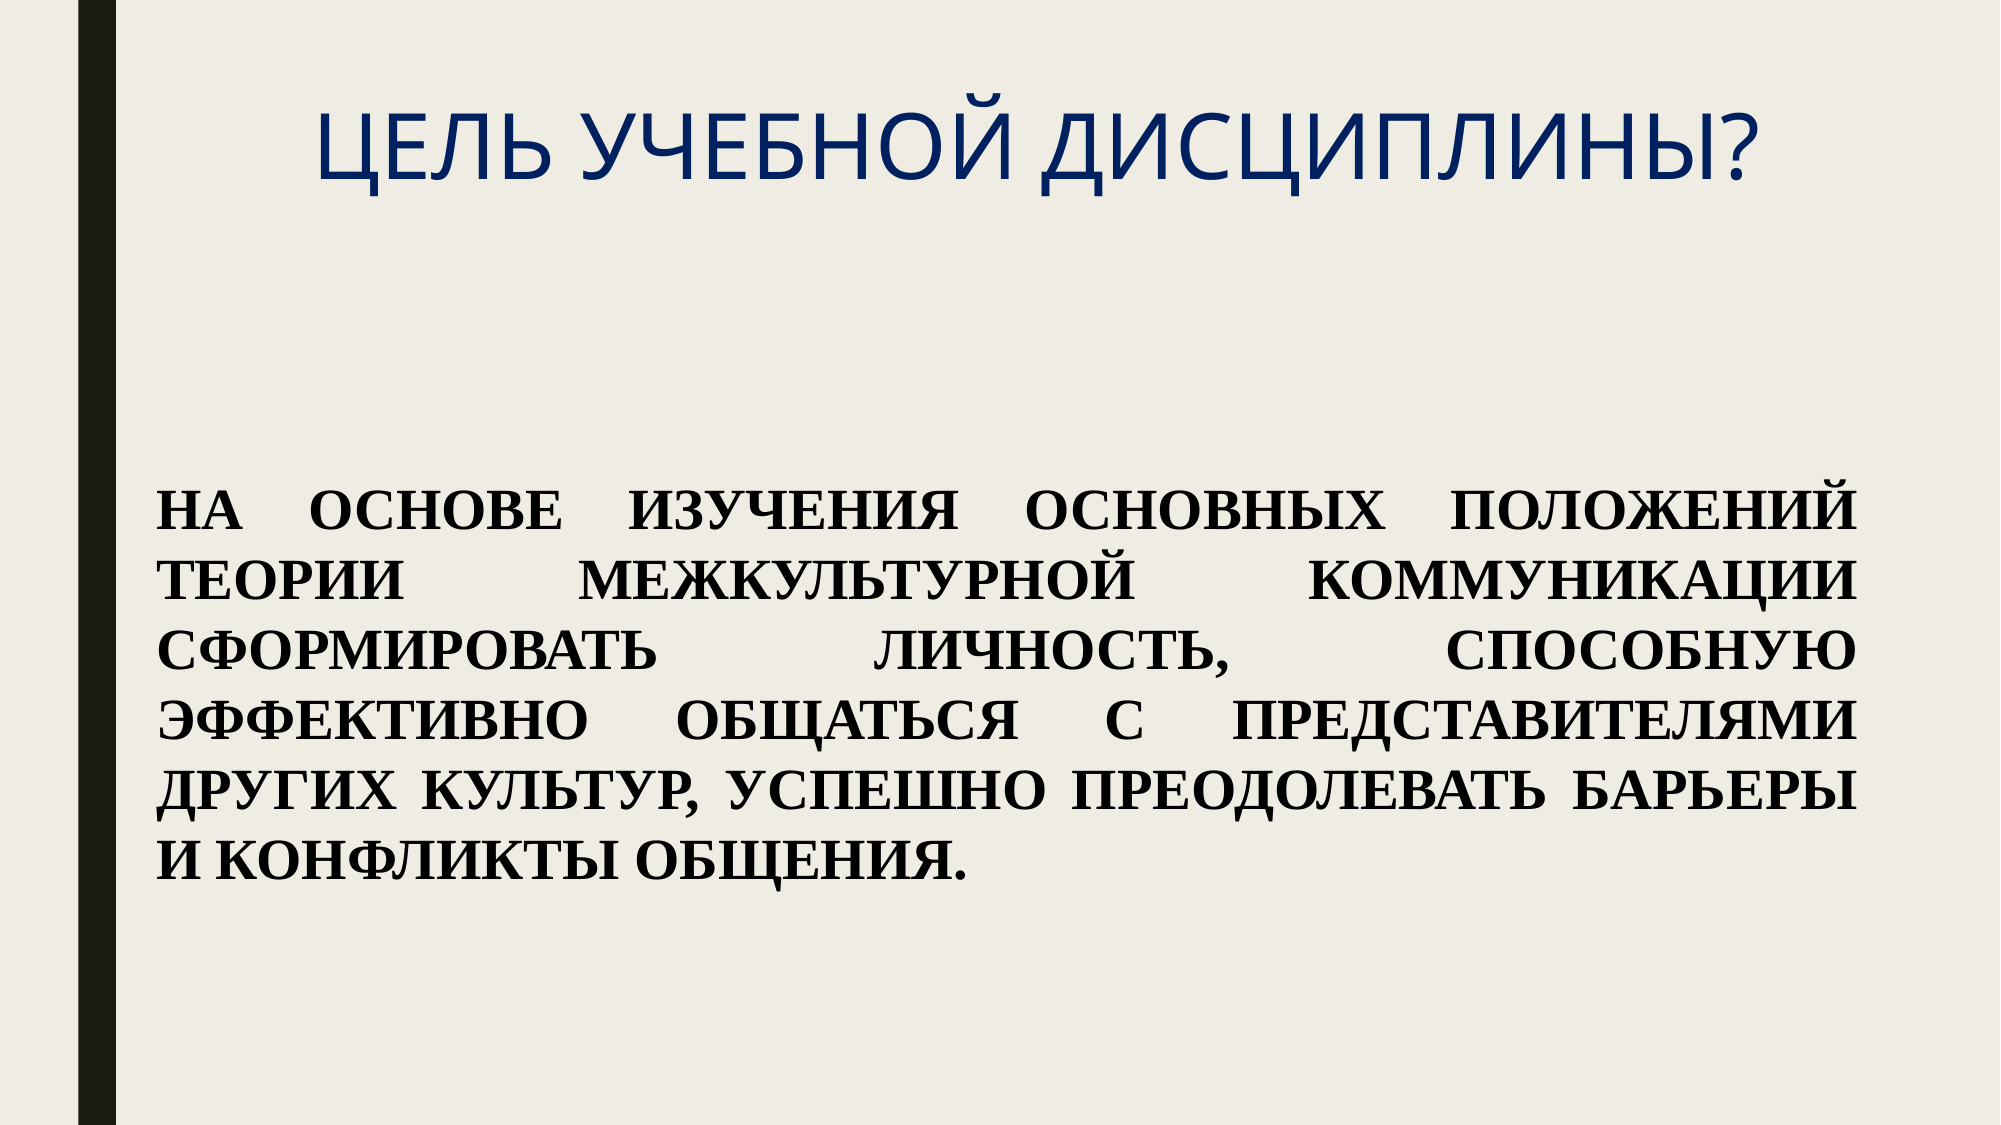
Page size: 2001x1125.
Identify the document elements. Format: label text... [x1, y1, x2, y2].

text_box НА ОСНОВЕ ИЗУЧЕНИЯ ОСНОВНЫХ ПОЛОЖЕНИЙ ТЕОРИИ МЕЖКУЛЬТУРНОЙ КОММУНИКАЦИИ СФОРМИРОВАТЬ ЛИЧНОСТЬ, СПОСОБНУЮ ЭФФЕКТИВНО ОБЩАТЬСЯ С ПРЕДСТАВИТЕЛЯМИ ДРУГИХ КУЛЬТУР, УСПЕШНО ПРЕОДОЛЕВАТЬ БАРЬЕРЫ И КОНФЛИКТЫ ОБЩЕНИЯ. [141, 463, 1873, 899]
title ЦЕЛЬ УЧЕБНОЙ ДИСЦИПЛИНЫ? [141, 58, 1933, 228]
